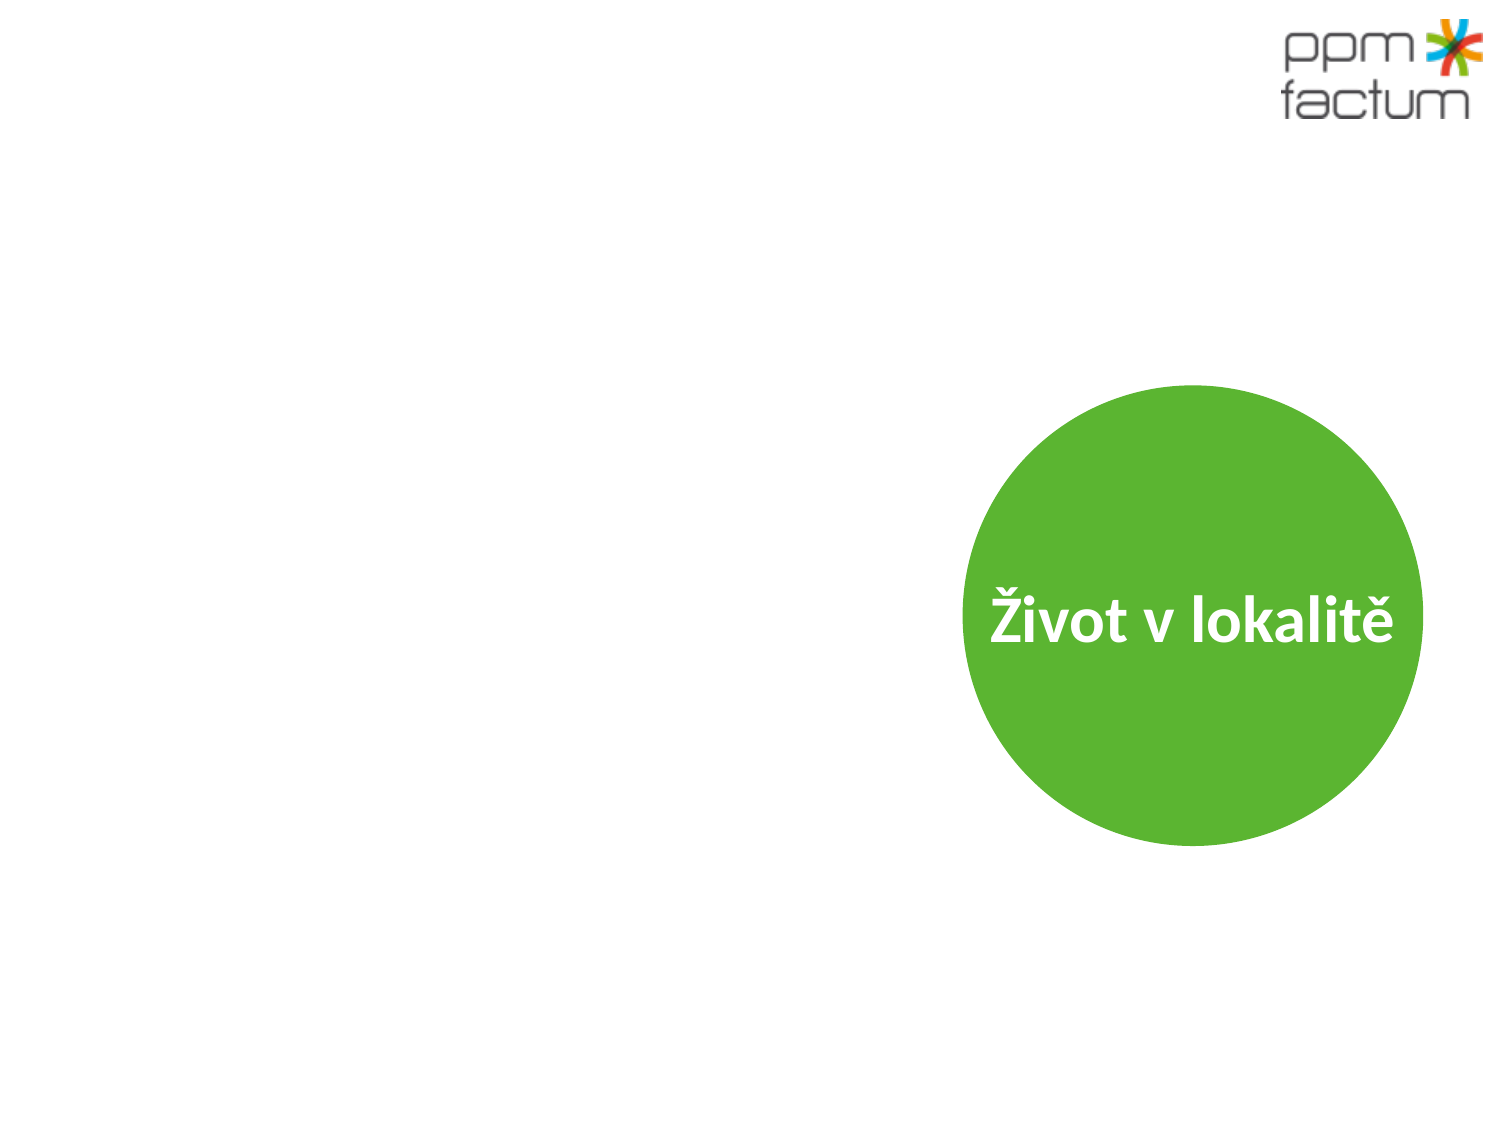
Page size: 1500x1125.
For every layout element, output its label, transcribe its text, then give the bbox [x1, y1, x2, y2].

list Život v lokalitě [962, 385, 1424, 846]
picture [1281, 19, 1483, 119]
